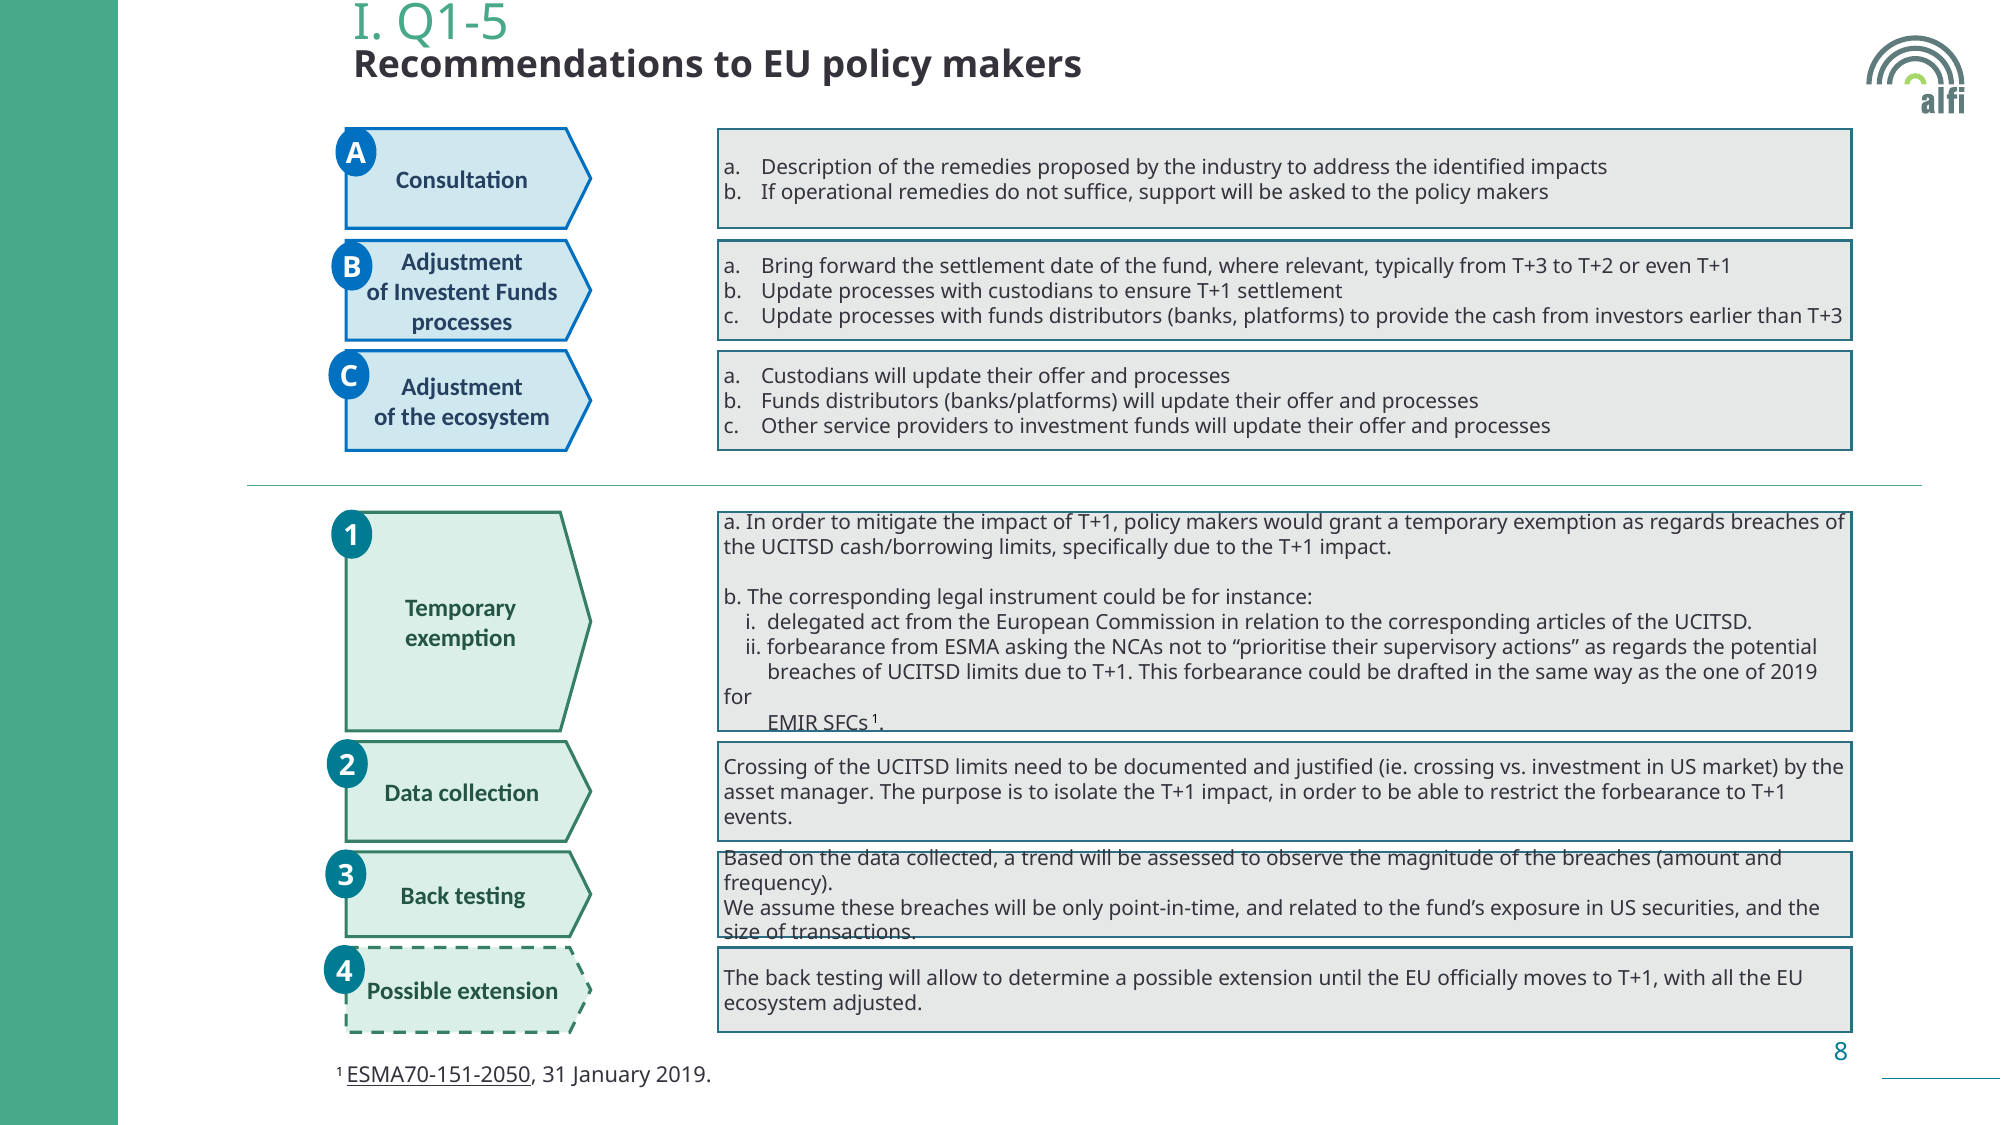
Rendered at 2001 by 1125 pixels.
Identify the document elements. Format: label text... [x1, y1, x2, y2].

text_box 4 [322, 943, 366, 996]
title I. Q1-5 Recommendations to EU policy makers [353, 30, 1647, 130]
text_box Description of the remedies proposed by the industry to address the identified impacts If operational remedies do not suffice, support will be asked to the policy makers [717, 128, 1853, 229]
text_box The back testing will allow to determine a possible extension until the EU officially moves to T+1, with all the EU ecosystem adjusted. [717, 946, 1853, 1033]
text_box Bring forward the settlement date of the fund, where relevant, typically from T+3 to T+2 or even T+1 Update processes with custodians to ensure T+1 settlement Update processes with funds distributors (banks, platforms) to provide the cash from investors earlier than T+3 [717, 239, 1853, 341]
text_box 2 [325, 738, 369, 790]
text_box Back testing [345, 850, 592, 938]
text_box 1 ESMA70-151-2050, 31 January 2019. [321, 1053, 1799, 1098]
text_box A [334, 126, 378, 178]
text_box Possible extension [345, 946, 591, 1034]
text_box Based on the data collected, a trend will be assessed to observe the magnitude of the breaches (amount and frequency). We assume these breaches will be only point-in-time, and related to the fund’s exposure in US securities, and the size of transactions. [717, 851, 1853, 938]
text_box 1 [330, 508, 374, 560]
text_box Data collection [345, 740, 592, 843]
text_box Crossing of the UCITSD limits need to be documented and justified (ie. crossing vs. investment in US market) by the asset manager. The purpose is to isolate the T+1 impact, in order to be able to restrict the forbearance to T+1 events. [717, 741, 1853, 842]
text_box Custodians will update their offer and processes Funds distributors (banks/platforms) will update their offer and processes Other service providers to investment funds will update their offer and processes [717, 350, 1853, 451]
text_box 3 [324, 848, 368, 900]
text_box Adjustment of the ecosystem [345, 349, 592, 452]
text_box Temporary exemption [345, 511, 592, 732]
text_box Adjustment of Investent Funds processes [345, 239, 592, 342]
text_box Consultation [345, 127, 592, 230]
text_box C [327, 349, 371, 401]
text_box a. In order to mitigate the impact of T+1, policy makers would grant a temporary exemption as regards breaches of the UCITSD cash/borrowing limits, specifically due to the T+1 impact. b. The corresponding legal instrument could be for instance: i. delegated act from the European Commission in relation to the corresponding articles of the UCITSD. ii. forbearance from ESMA asking the NCAs not to “prioritise their supervisory actions” as regards the potential breaches of UCITSD limits due to T+1. This forbearance could be drafted in the same way as the one of 2019 for EMIR SFCs 1. [717, 511, 1853, 732]
text_box B [330, 240, 374, 292]
